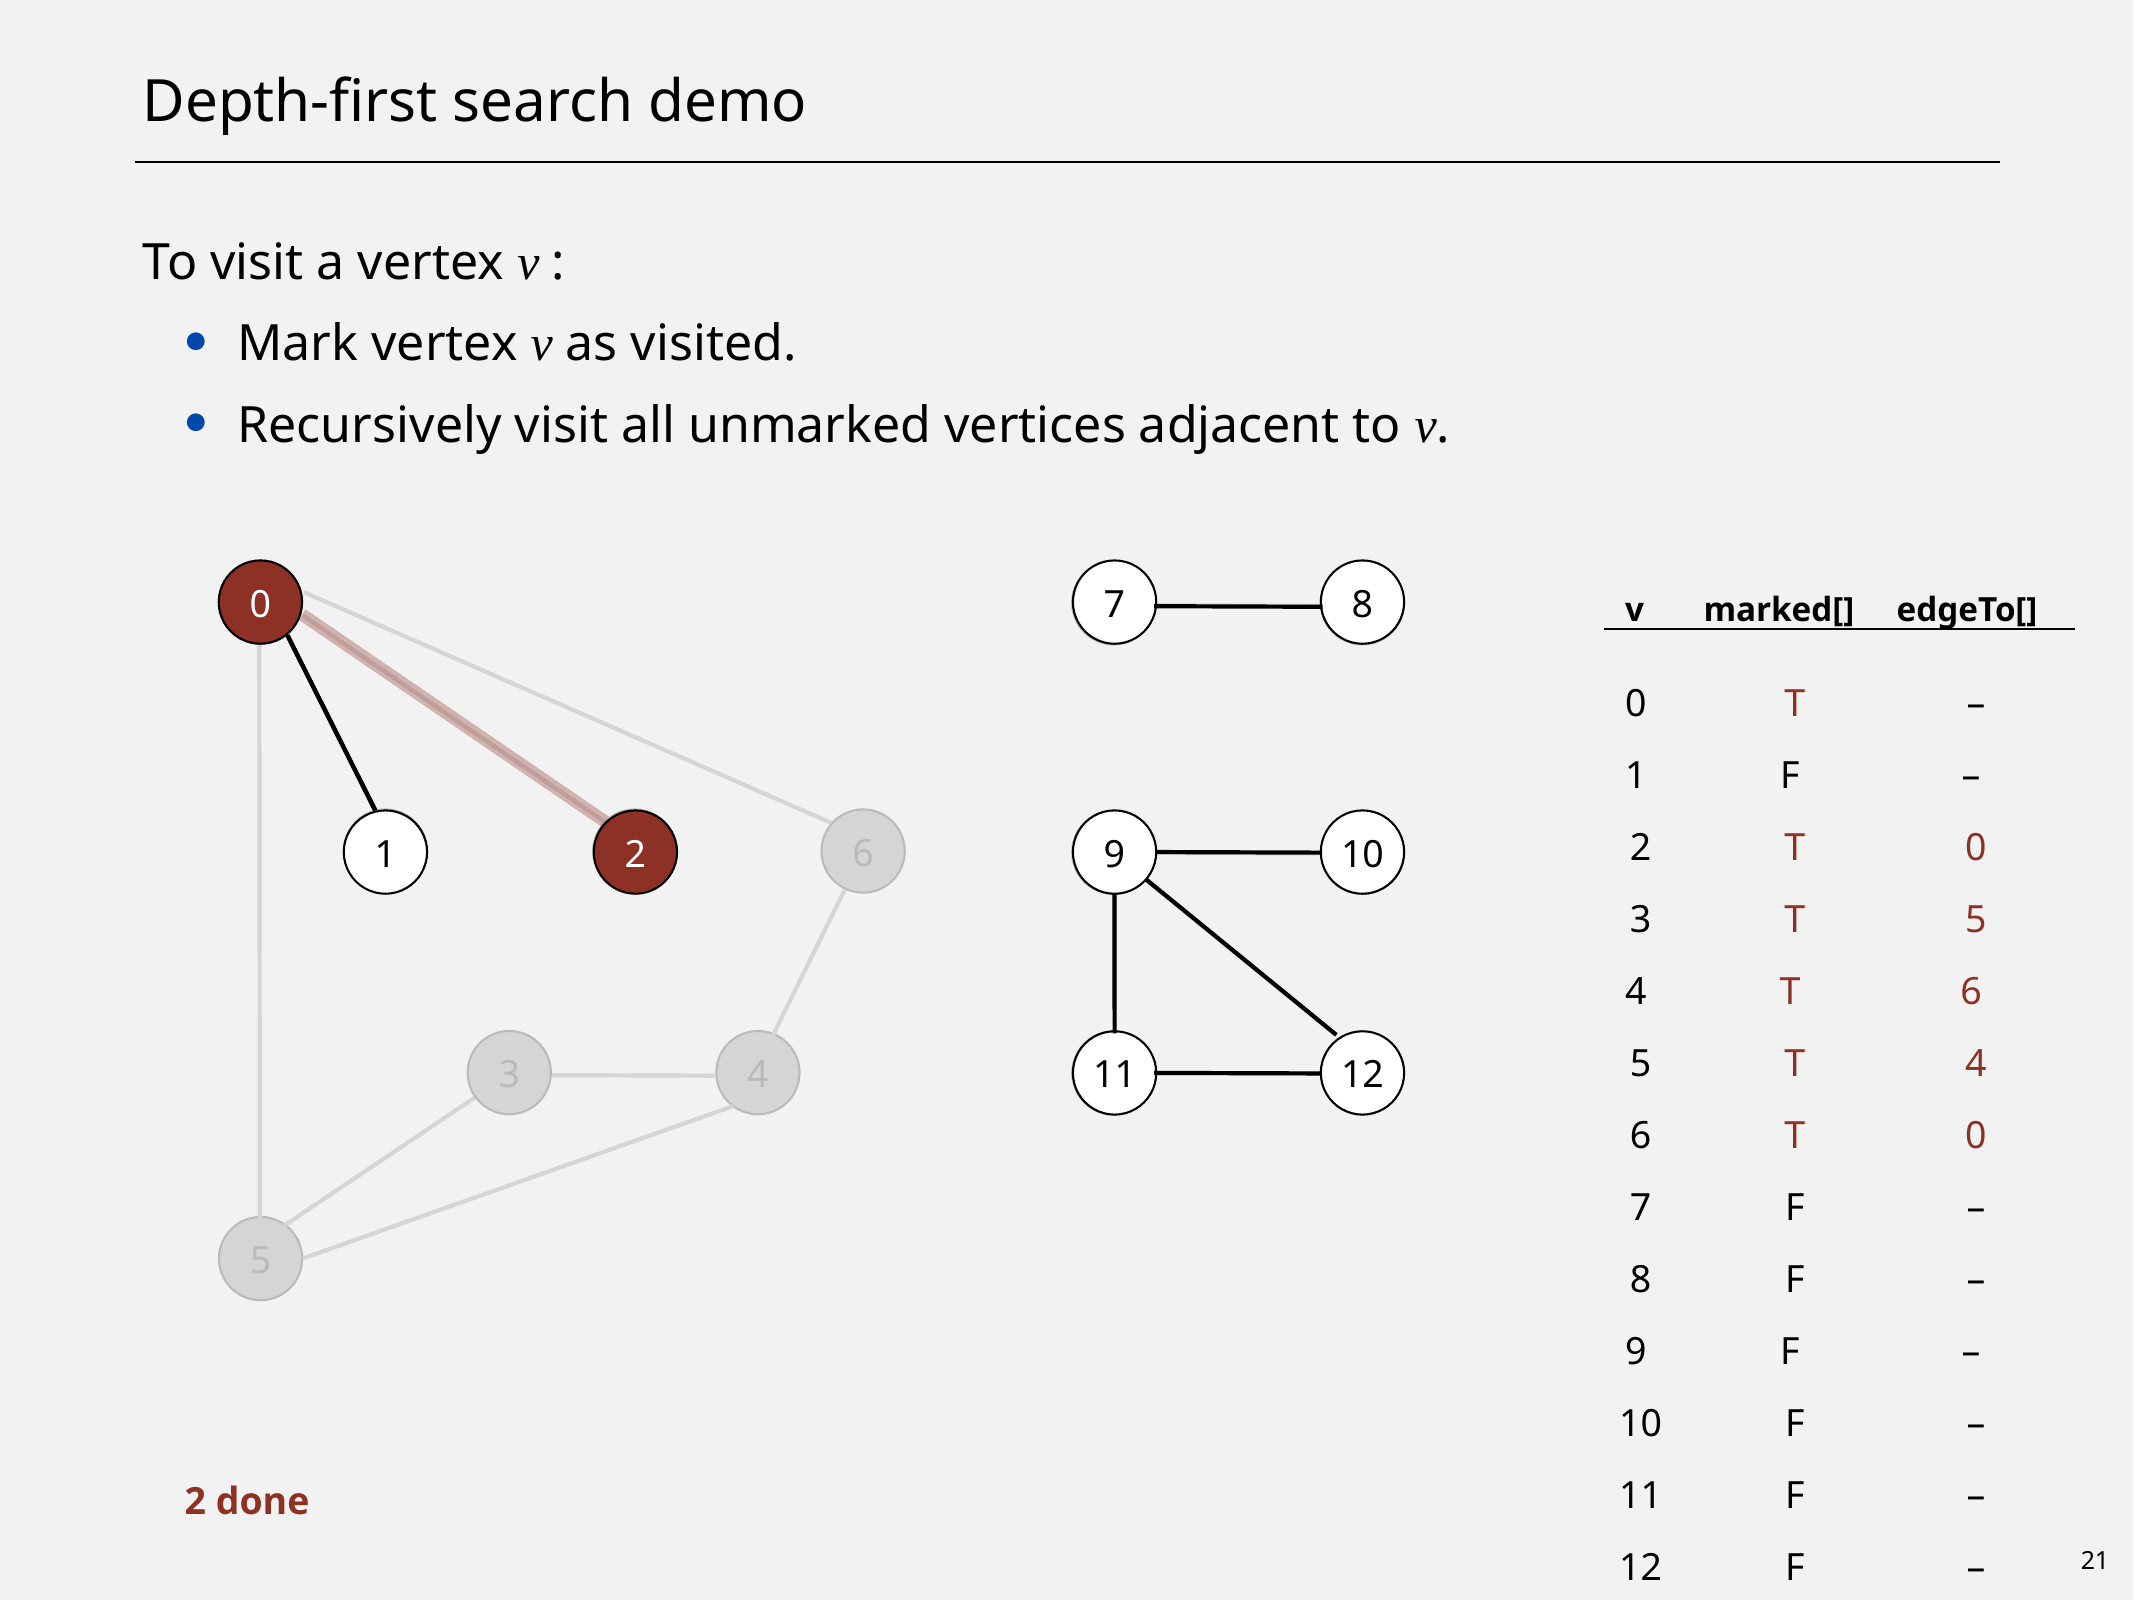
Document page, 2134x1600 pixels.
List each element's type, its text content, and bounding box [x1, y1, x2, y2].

text_box 0 [218, 560, 303, 644]
text_box 10 [1320, 810, 1405, 894]
text_box marked[] [1685, 560, 1873, 629]
text_box 12 [1320, 1031, 1405, 1115]
text_box 9 [1072, 810, 1157, 894]
text_box 11 [1072, 1031, 1157, 1115]
text_box 2 done [166, 1445, 328, 1530]
title Depth-first search demo [132, 0, 2001, 134]
text_box – – 0 5 6 4 0 – – – – – – [1914, 643, 2038, 1597]
text_box 3 [467, 1030, 551, 1115]
text_box 7 [1072, 560, 1157, 644]
text_box 5 [218, 1216, 303, 1301]
text_box v [1607, 560, 1662, 629]
list To visit a vertex v : Mark vertex v as visited. Recursively visit all unmarked vertices adjacent to v. [132, 207, 2001, 1543]
text_box edgeTo[] [1878, 560, 2056, 637]
text_box marked[] [1685, 630, 1873, 637]
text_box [301, 614, 678, 894]
text_box 0 1 2 3 4 5 6 7 8 9 10 11 12 [1579, 643, 1703, 1597]
slide_number 21 [2069, 1538, 2121, 1586]
text_box 4 [716, 1030, 800, 1115]
text_box 8 [1320, 560, 1405, 644]
text_box 6 [821, 809, 905, 893]
text_box v [1607, 630, 1662, 637]
text_box T F T T T T T F F F F F F [1733, 643, 1857, 1597]
